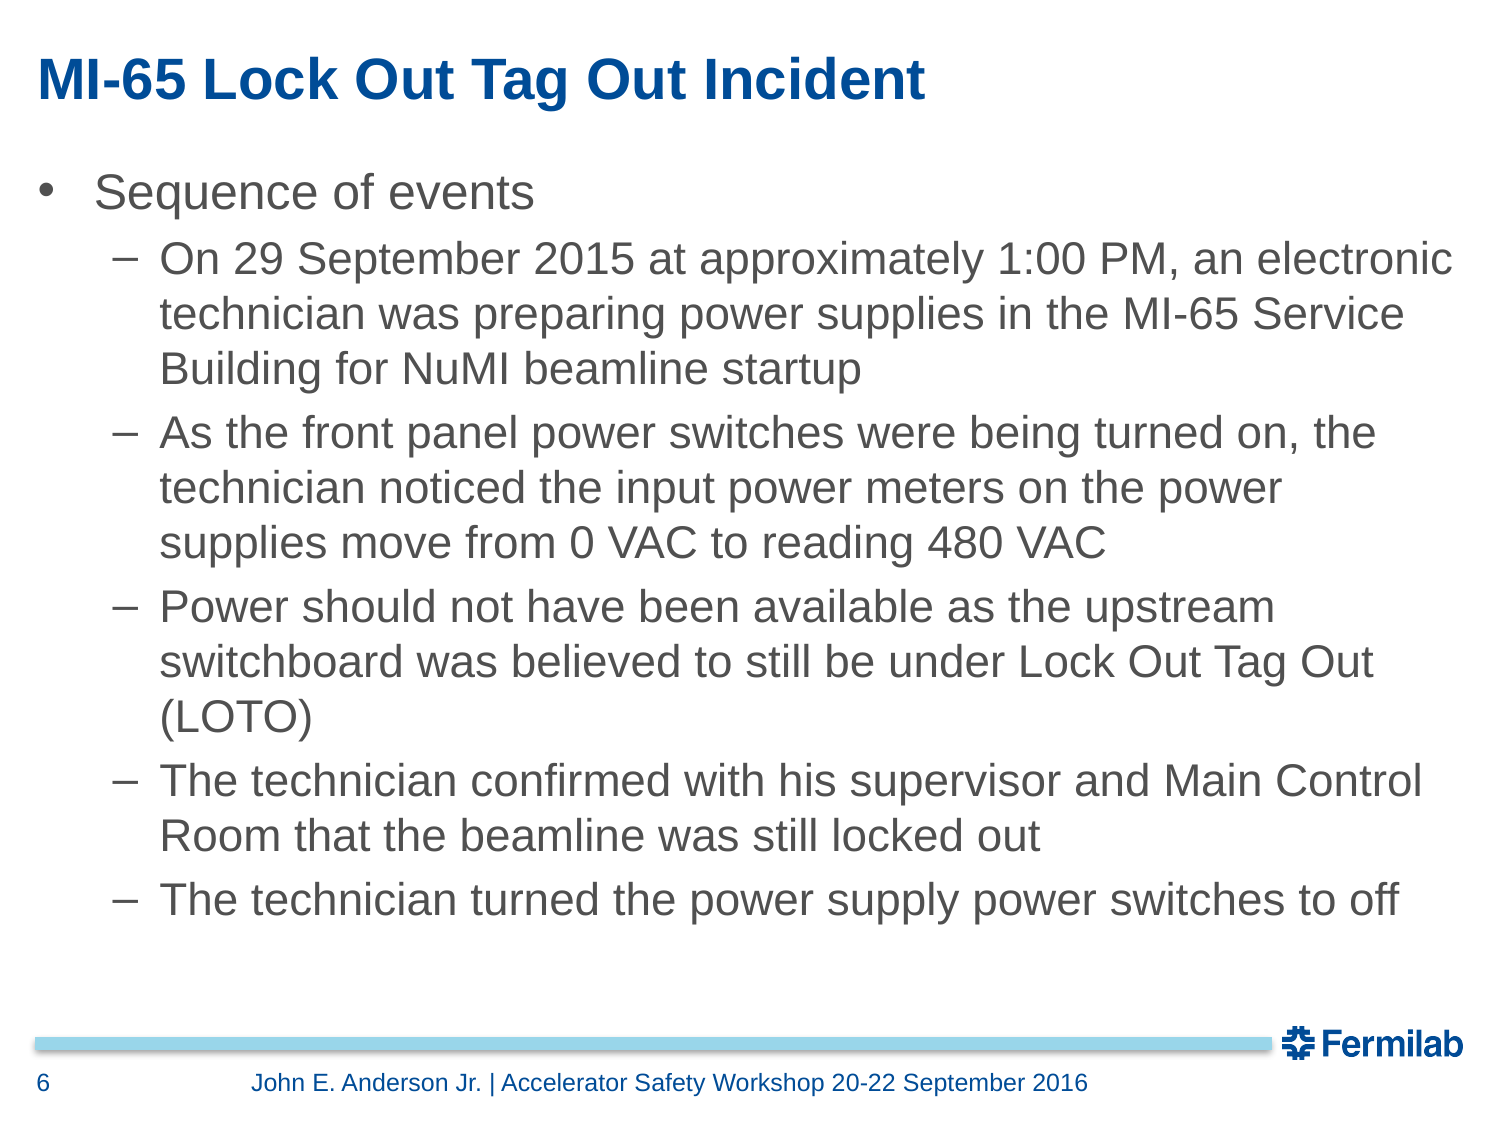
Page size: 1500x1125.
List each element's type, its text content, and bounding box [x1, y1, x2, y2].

slide_number 6 [36, 1066, 105, 1106]
footer John E. Anderson Jr. | Accelerator Safety Workshop 20-22 September 2016 [251, 1066, 1279, 1107]
title MI-65 Lock Out Tag Out Incident [37, 41, 1463, 112]
list Sequence of events On 29 September 2015 at approximately 1:00 PM, an electronic technician was preparing power supplies in the MI-65 Service Building for NuMI beamline startup As the front panel power switches were being turned on, the technician noticed the input power meters on the power supplies move from 0 VAC to reading 480 VAC Power should not have been available as the upstream switchboard was believed to still be under Lock Out Tag Out (LOTO) The technician confirmed with his supervisor and Main Control Room that the beamline was still locked out The technician turned the power supply power switches to off [37, 159, 1461, 990]
picture [1282, 1026, 1463, 1060]
